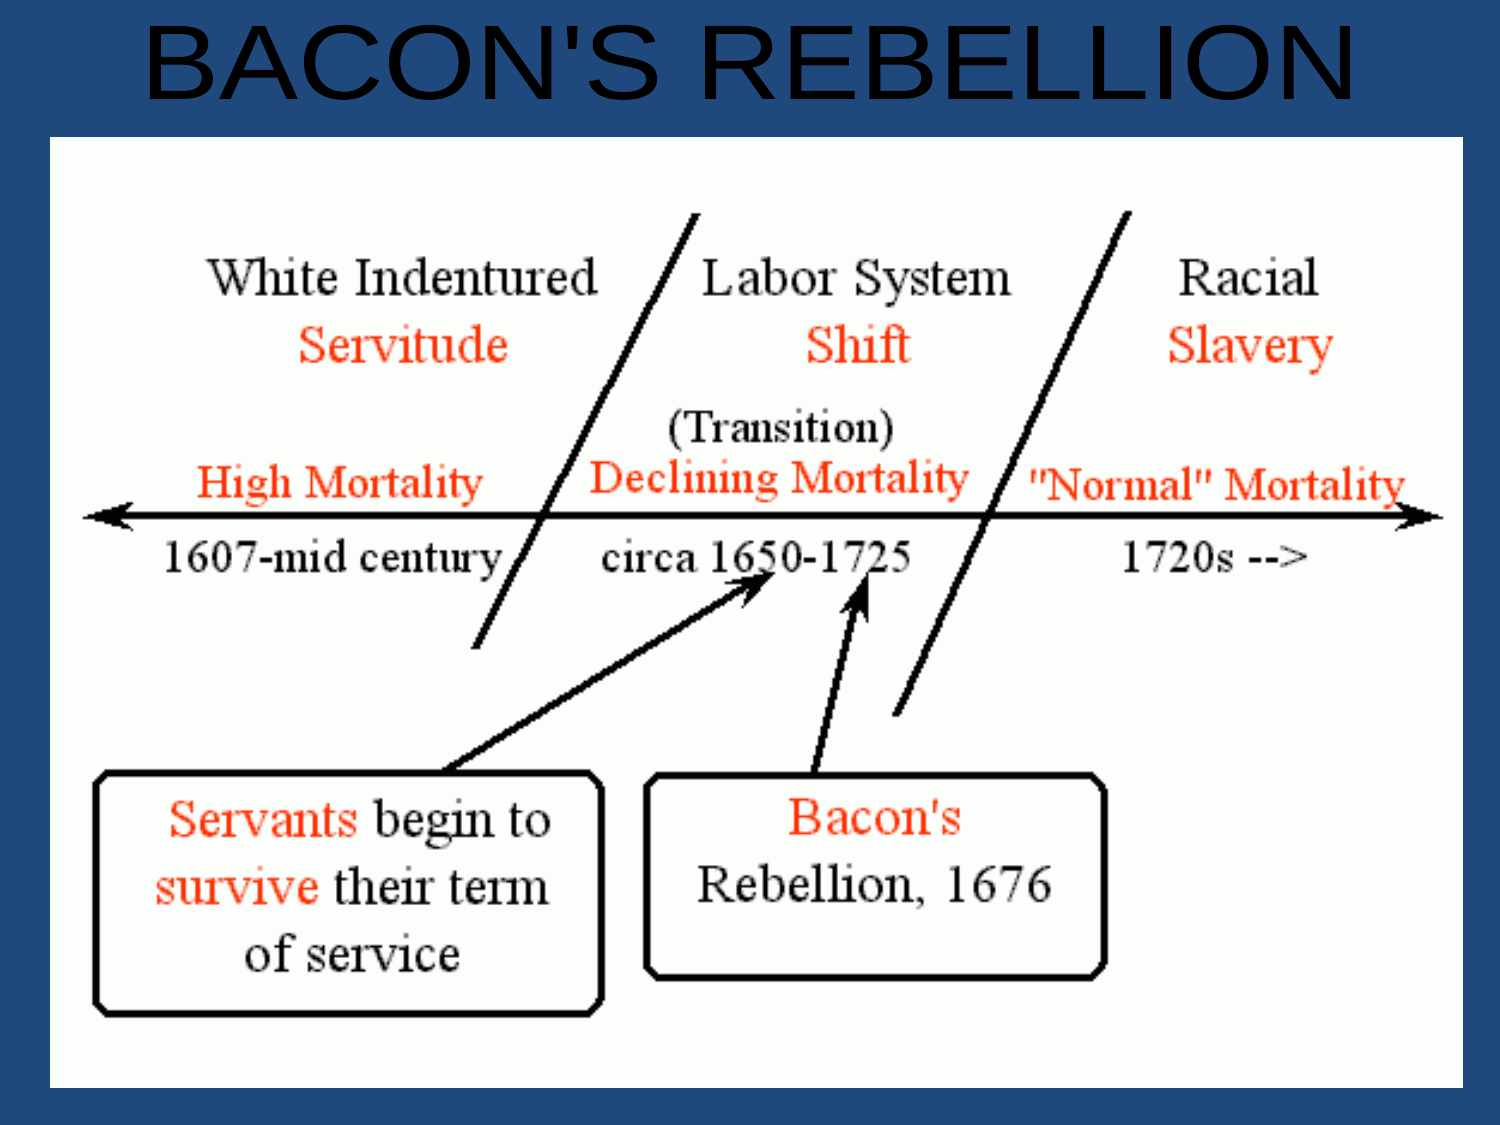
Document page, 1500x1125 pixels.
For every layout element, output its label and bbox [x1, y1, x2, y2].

picture [49, 137, 1463, 1088]
